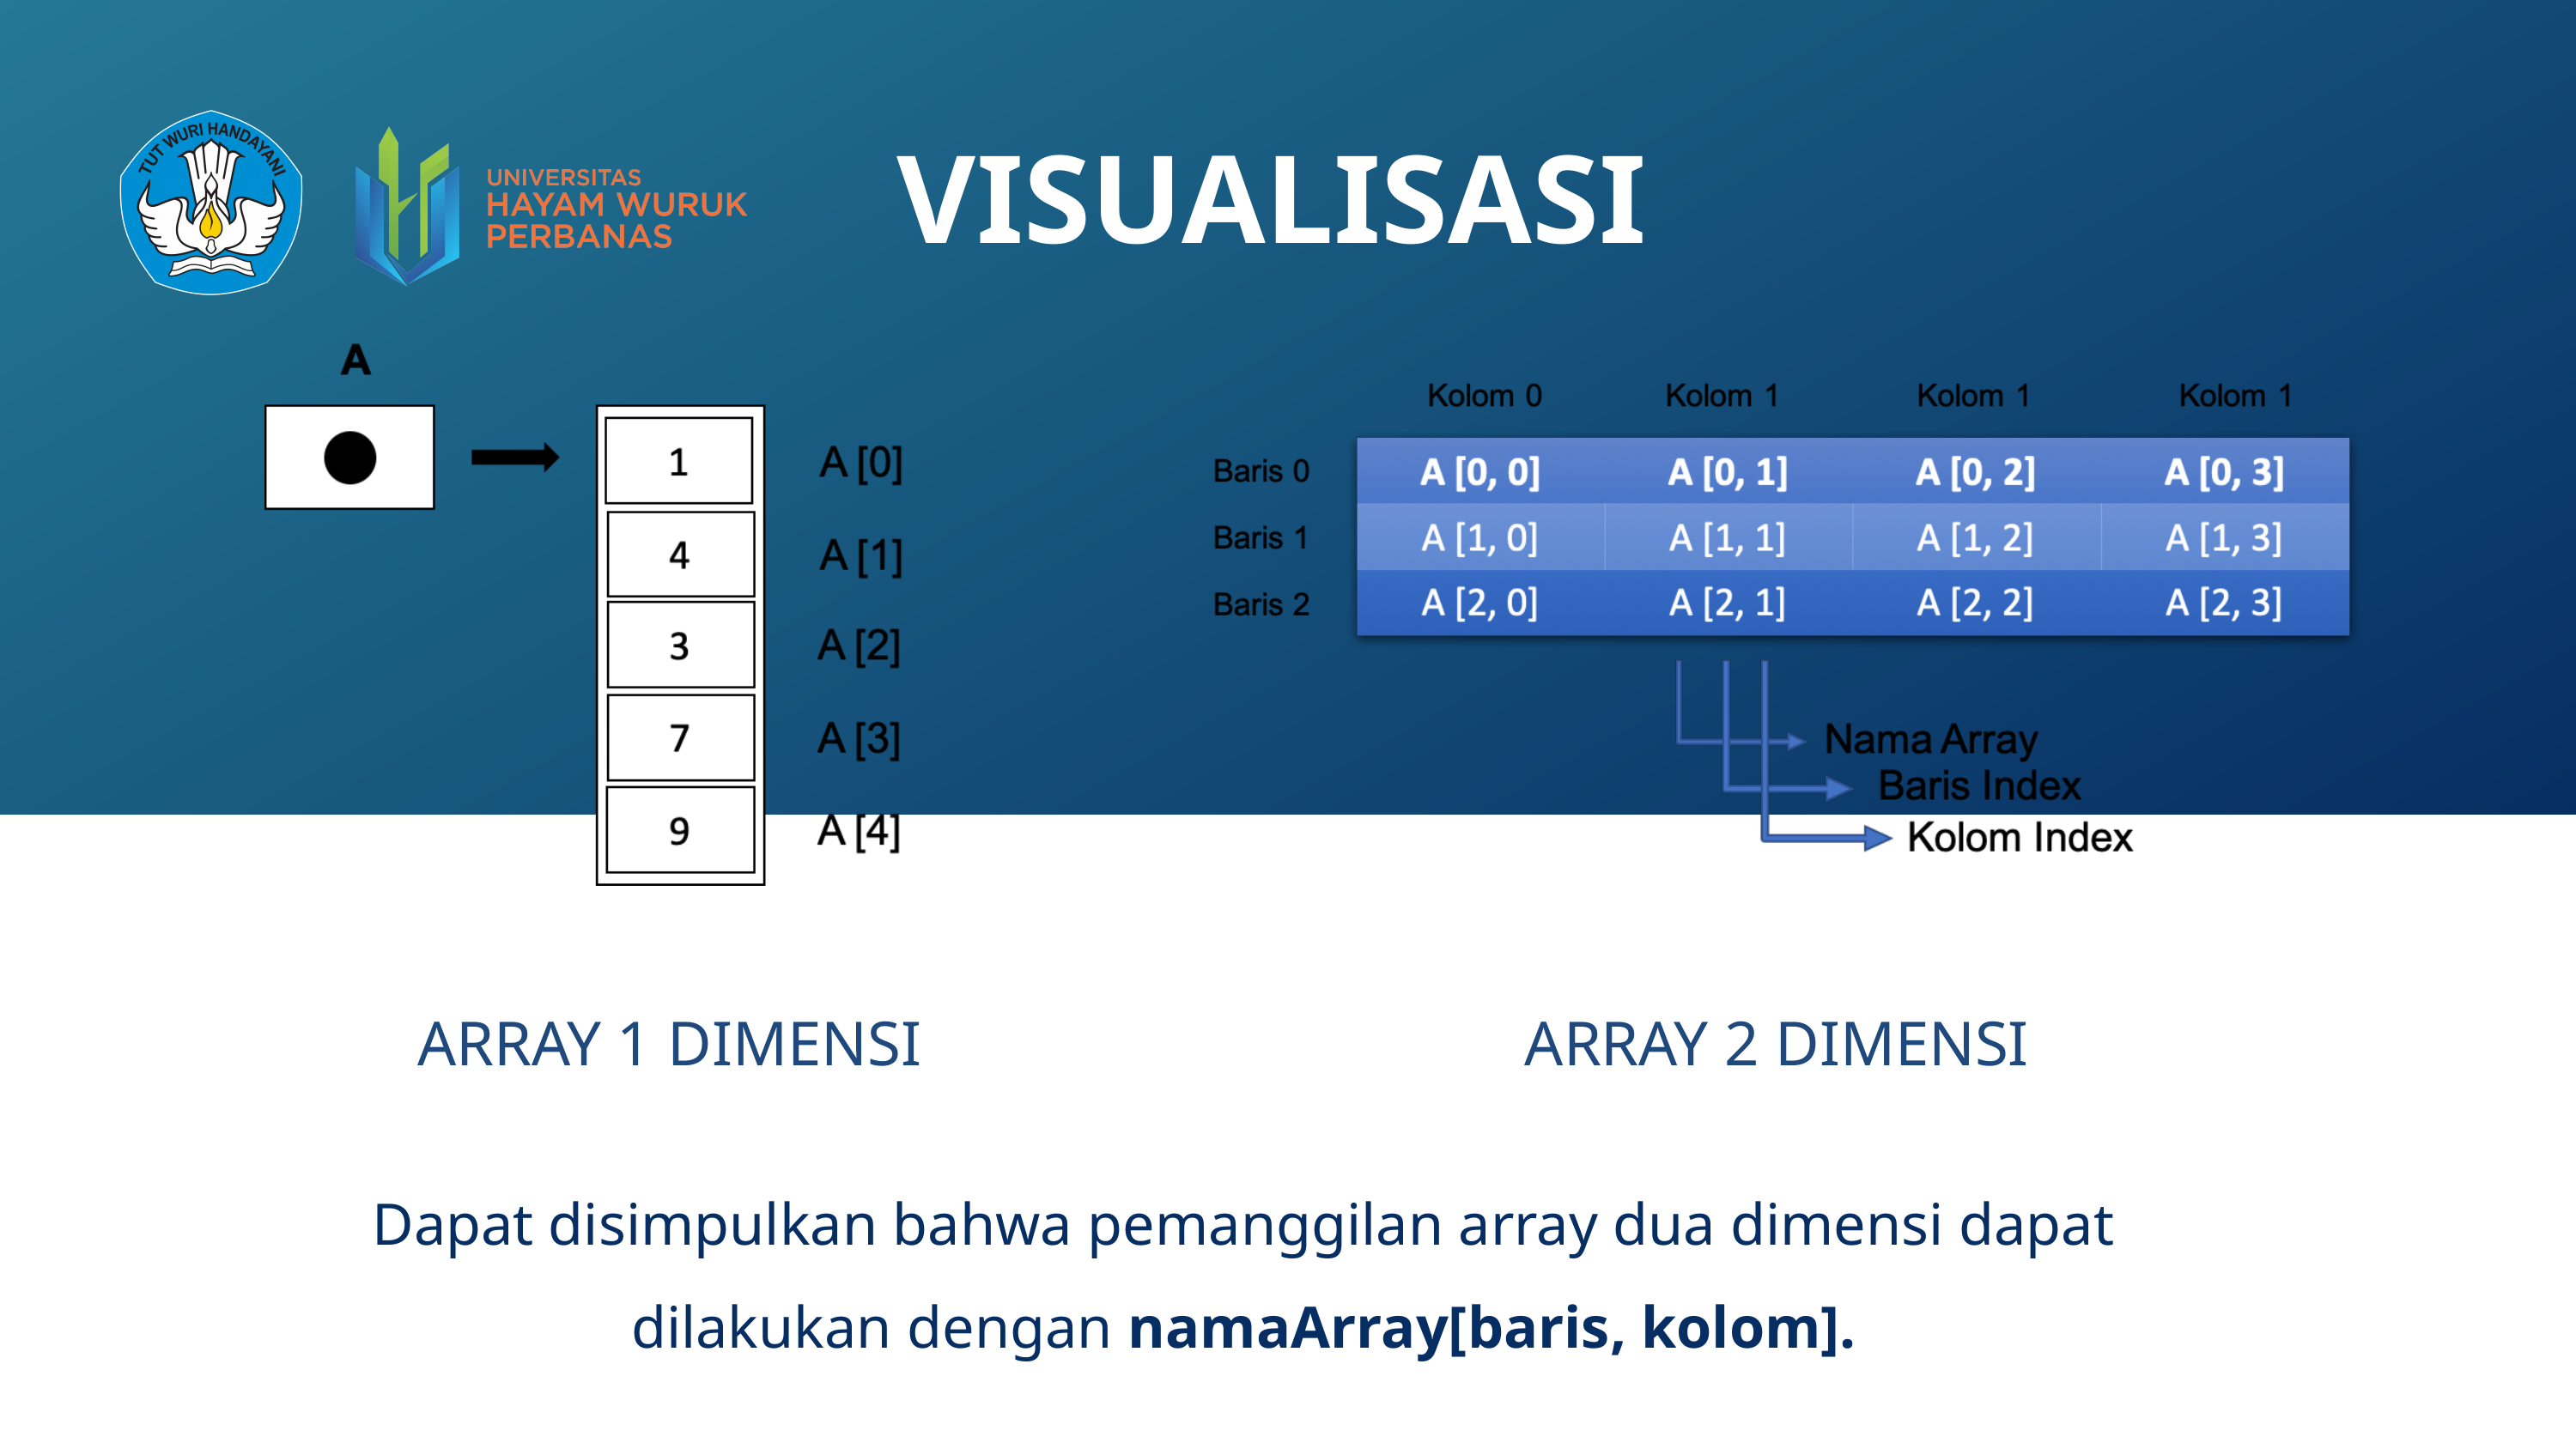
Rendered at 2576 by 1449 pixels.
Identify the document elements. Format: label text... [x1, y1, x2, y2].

text_box ARRAY 1 DIMENSI [409, 951, 931, 1078]
picture [0, 0, 2576, 886]
text_box Dapat disimpulkan bahwa pemanggilan array dua dimensi dapat dilakukan dengan namaArray[baris, kolom]. [309, 1154, 2179, 1361]
text_box ARRAY 2 DIMENSI [1516, 951, 2038, 1078]
